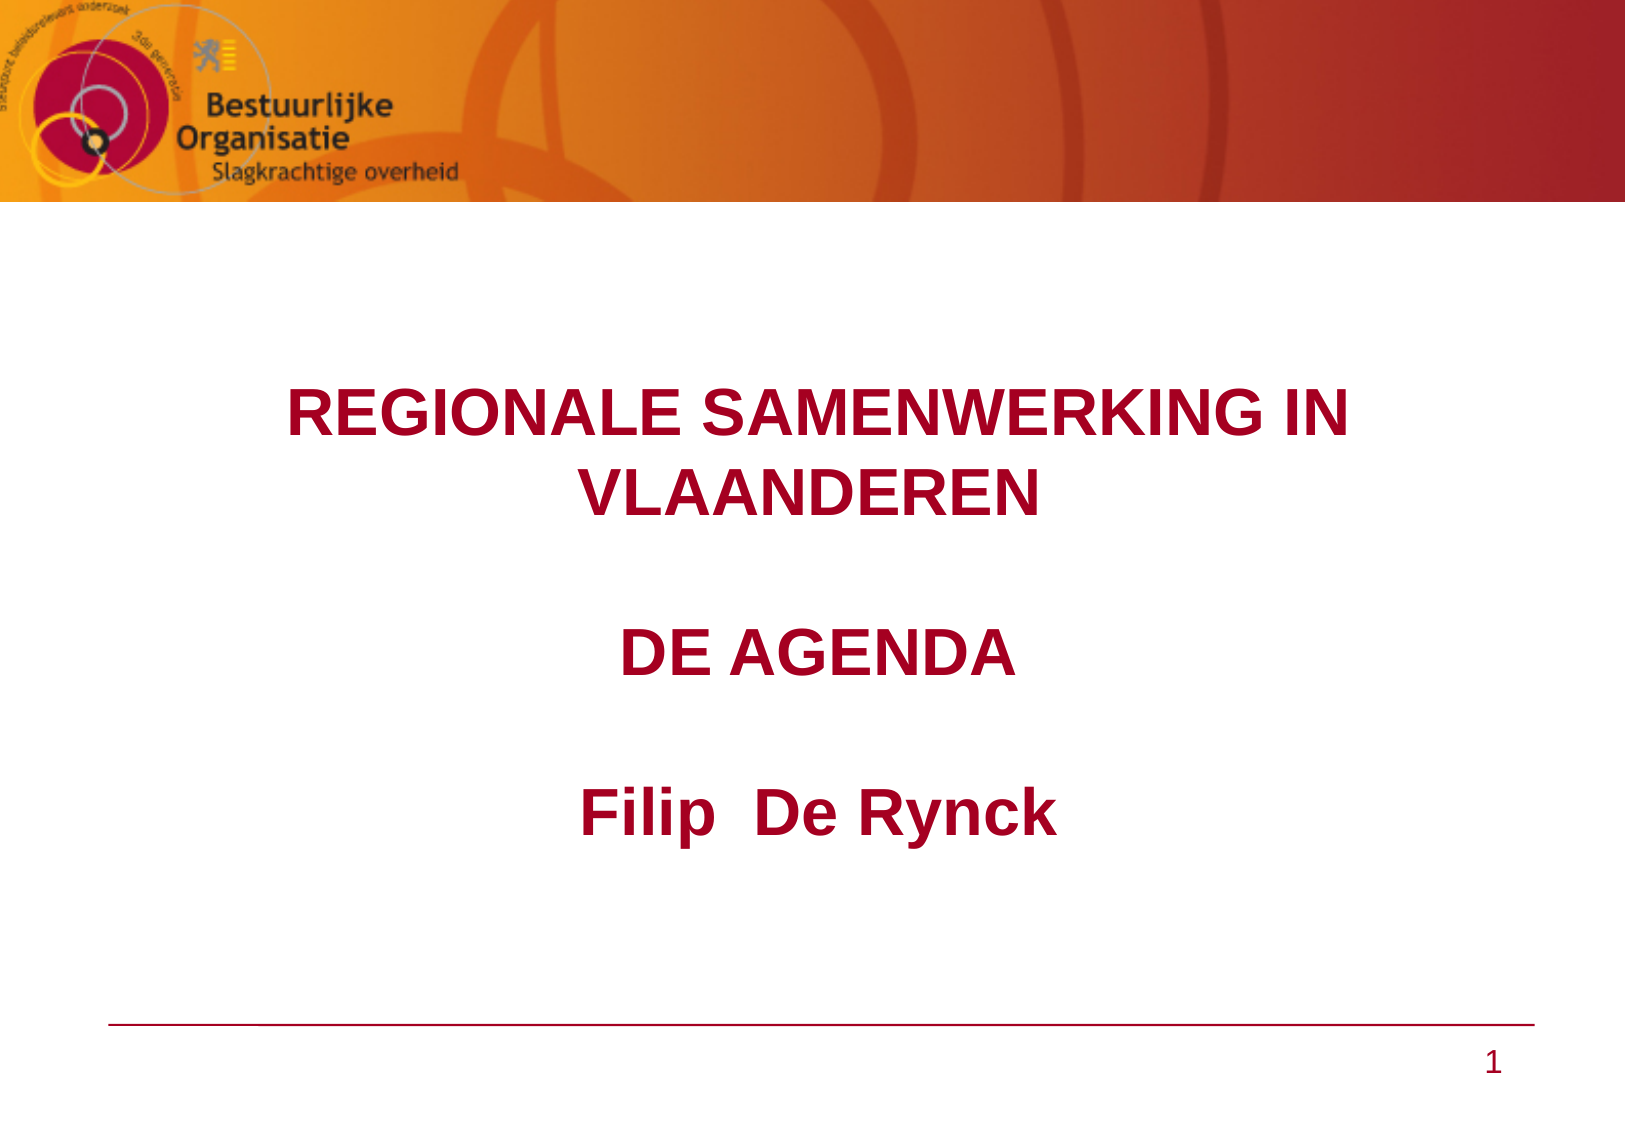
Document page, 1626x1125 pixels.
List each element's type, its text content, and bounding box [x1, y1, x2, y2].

picture [0, 0, 1625, 202]
title Regionale samenwerking in Vlaanderen de agenda Filip De Rynck [128, 361, 1510, 846]
